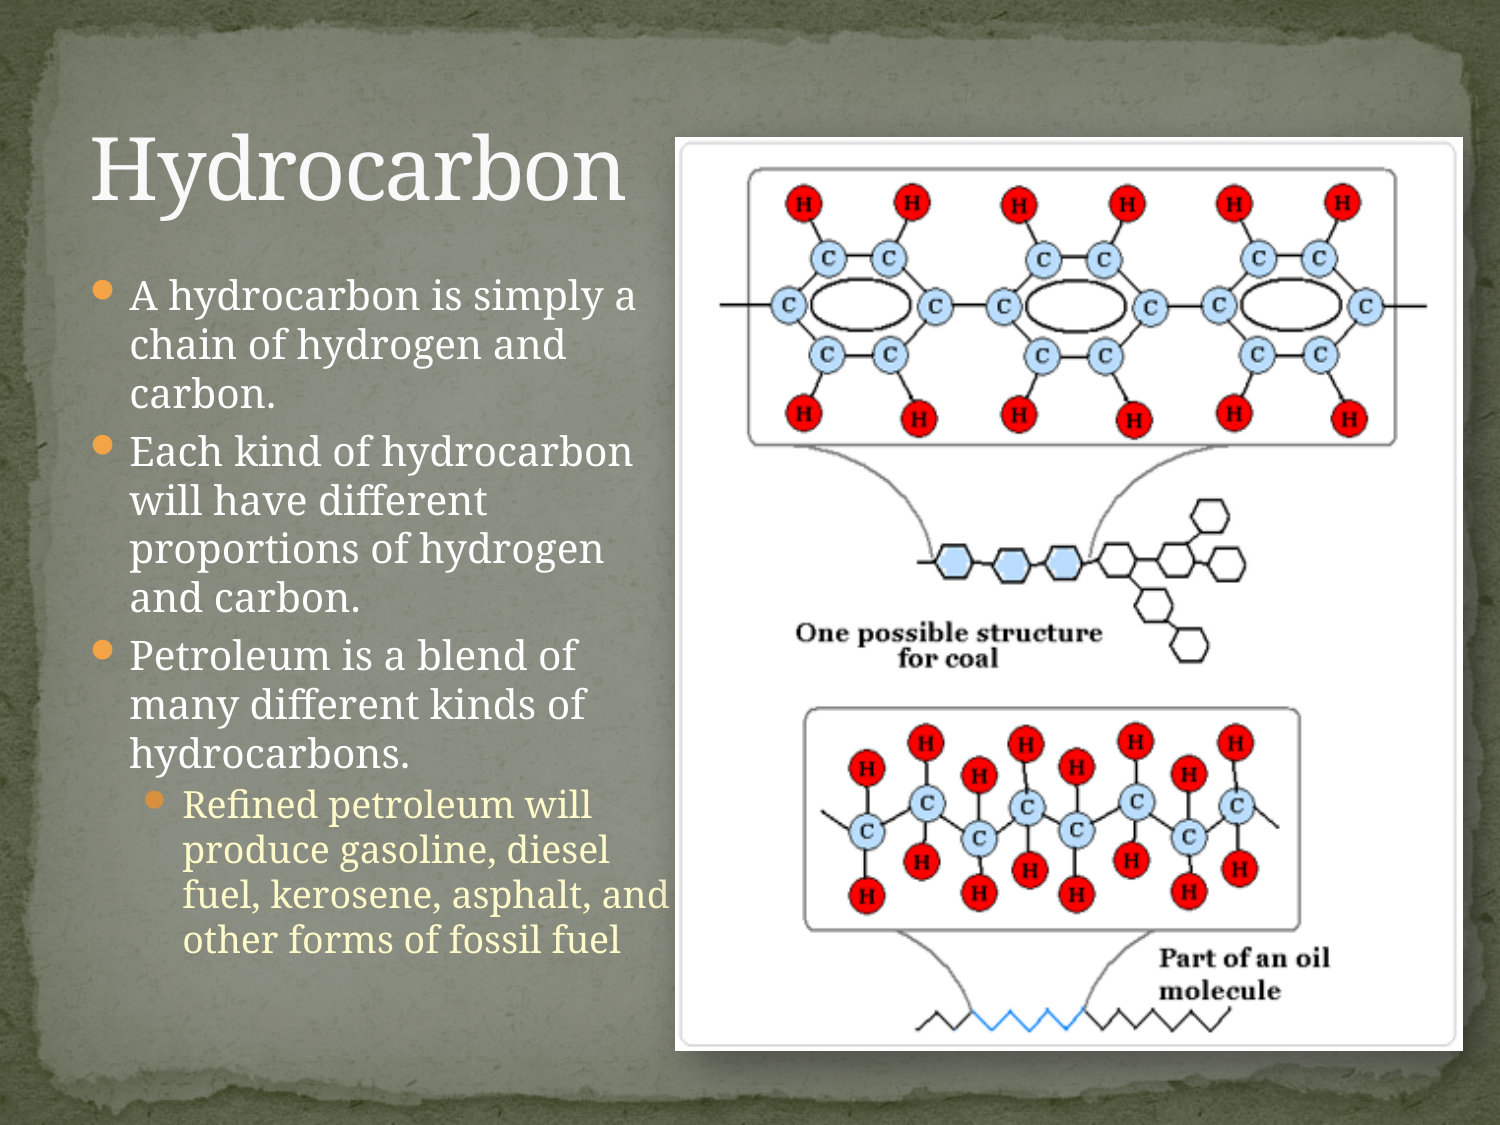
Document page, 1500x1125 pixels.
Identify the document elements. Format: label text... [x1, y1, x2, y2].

picture [675, 137, 1463, 1051]
list A hydrocarbon is simply a chain of hydrogen and carbon. Each kind of hydrocarbon will have different proportions of hydrogen and carbon. Petroleum is a blend of many different kinds of hydrocarbons. Refined petroleum will produce gasoline, diesel fuel, kerosene, asphalt, and other forms of fossil fuel [75, 262, 657, 1005]
title Hydrocarbon [74, 24, 1425, 225]
